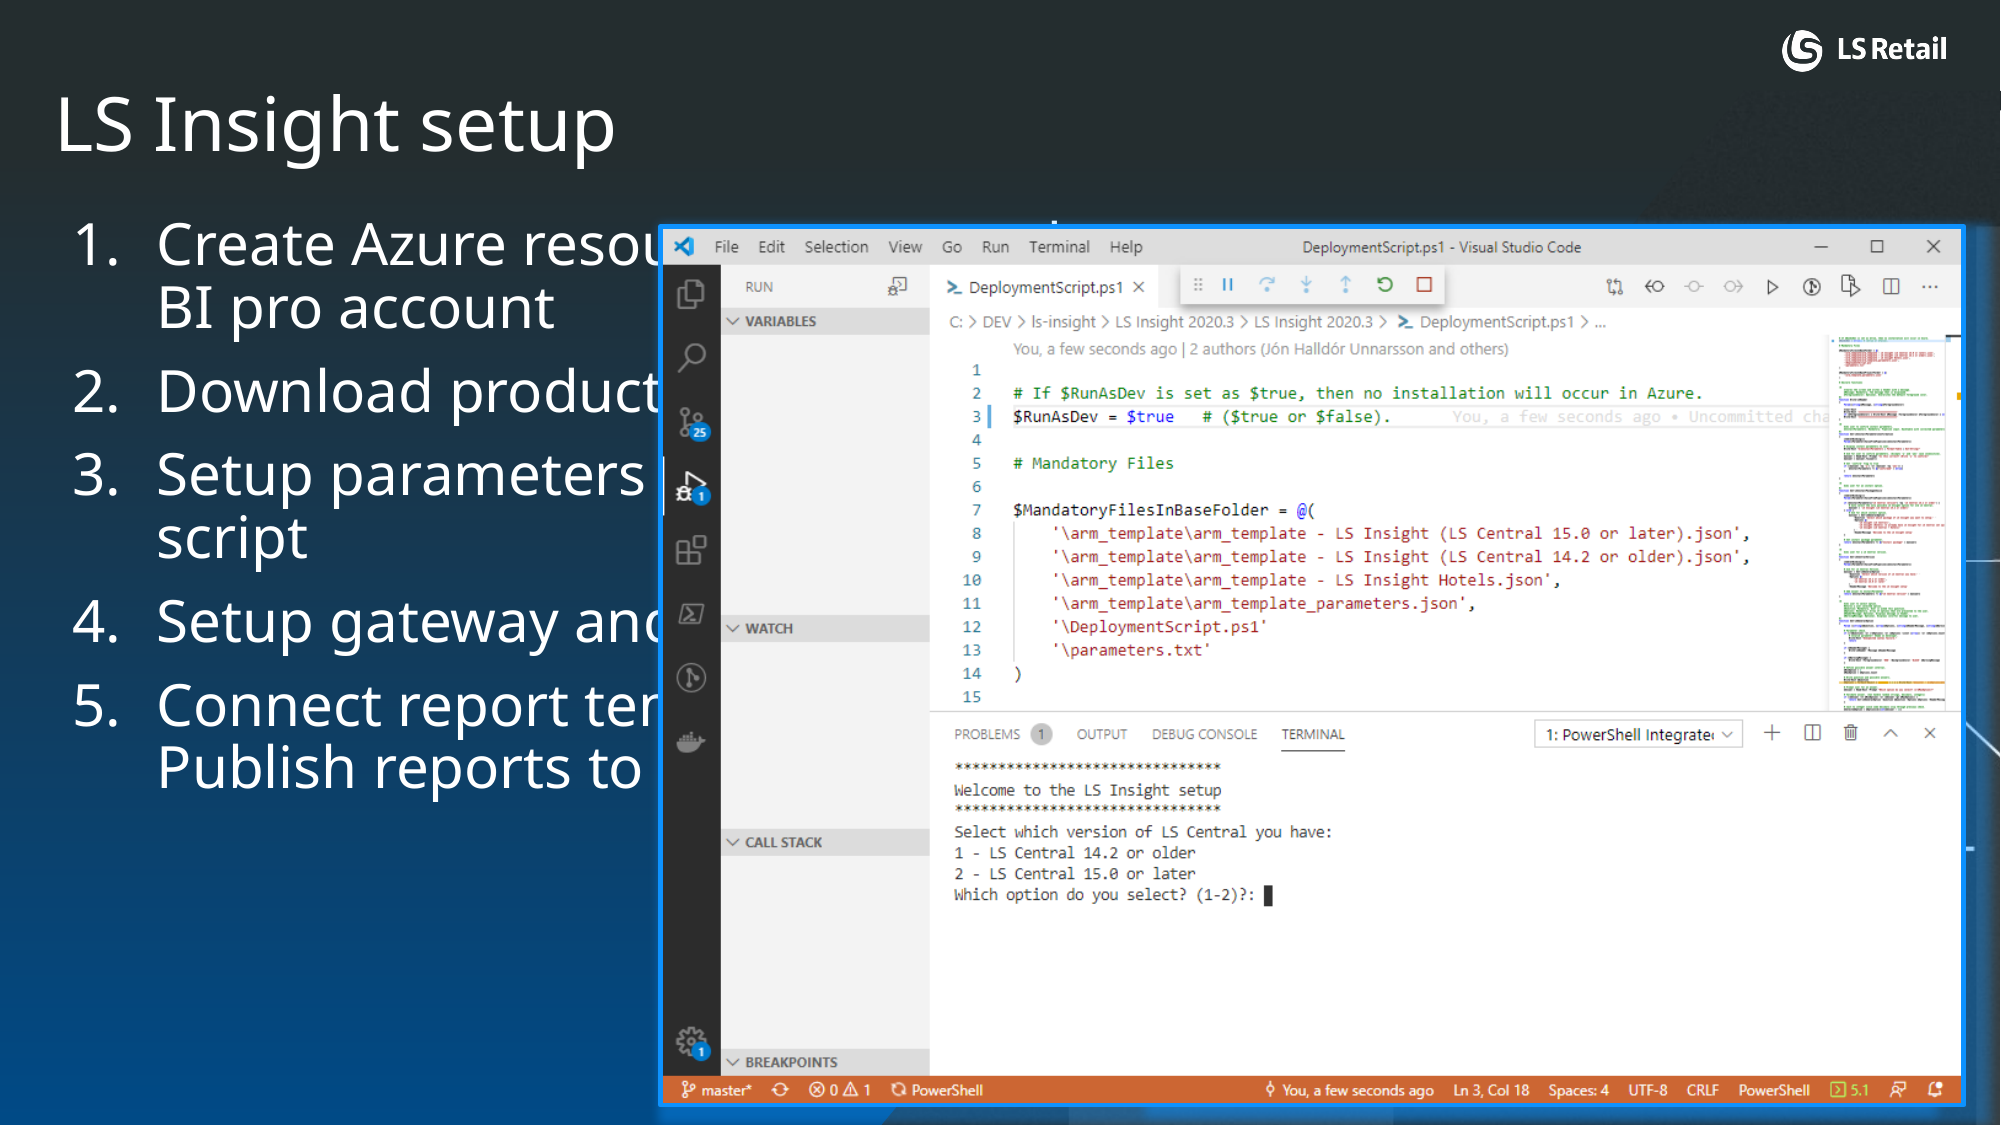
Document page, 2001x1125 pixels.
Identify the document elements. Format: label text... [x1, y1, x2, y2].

picture [1782, 30, 1946, 72]
picture [662, 90, 2001, 1125]
list Create Azure resource group and power BI pro account Download product folder Setup parameters and run Deployment script Setup gateway and run pipelines Connect report templates to DW and Publish reports to Power BI service [57, 208, 881, 915]
list LS Insight setup [54, 86, 1722, 183]
